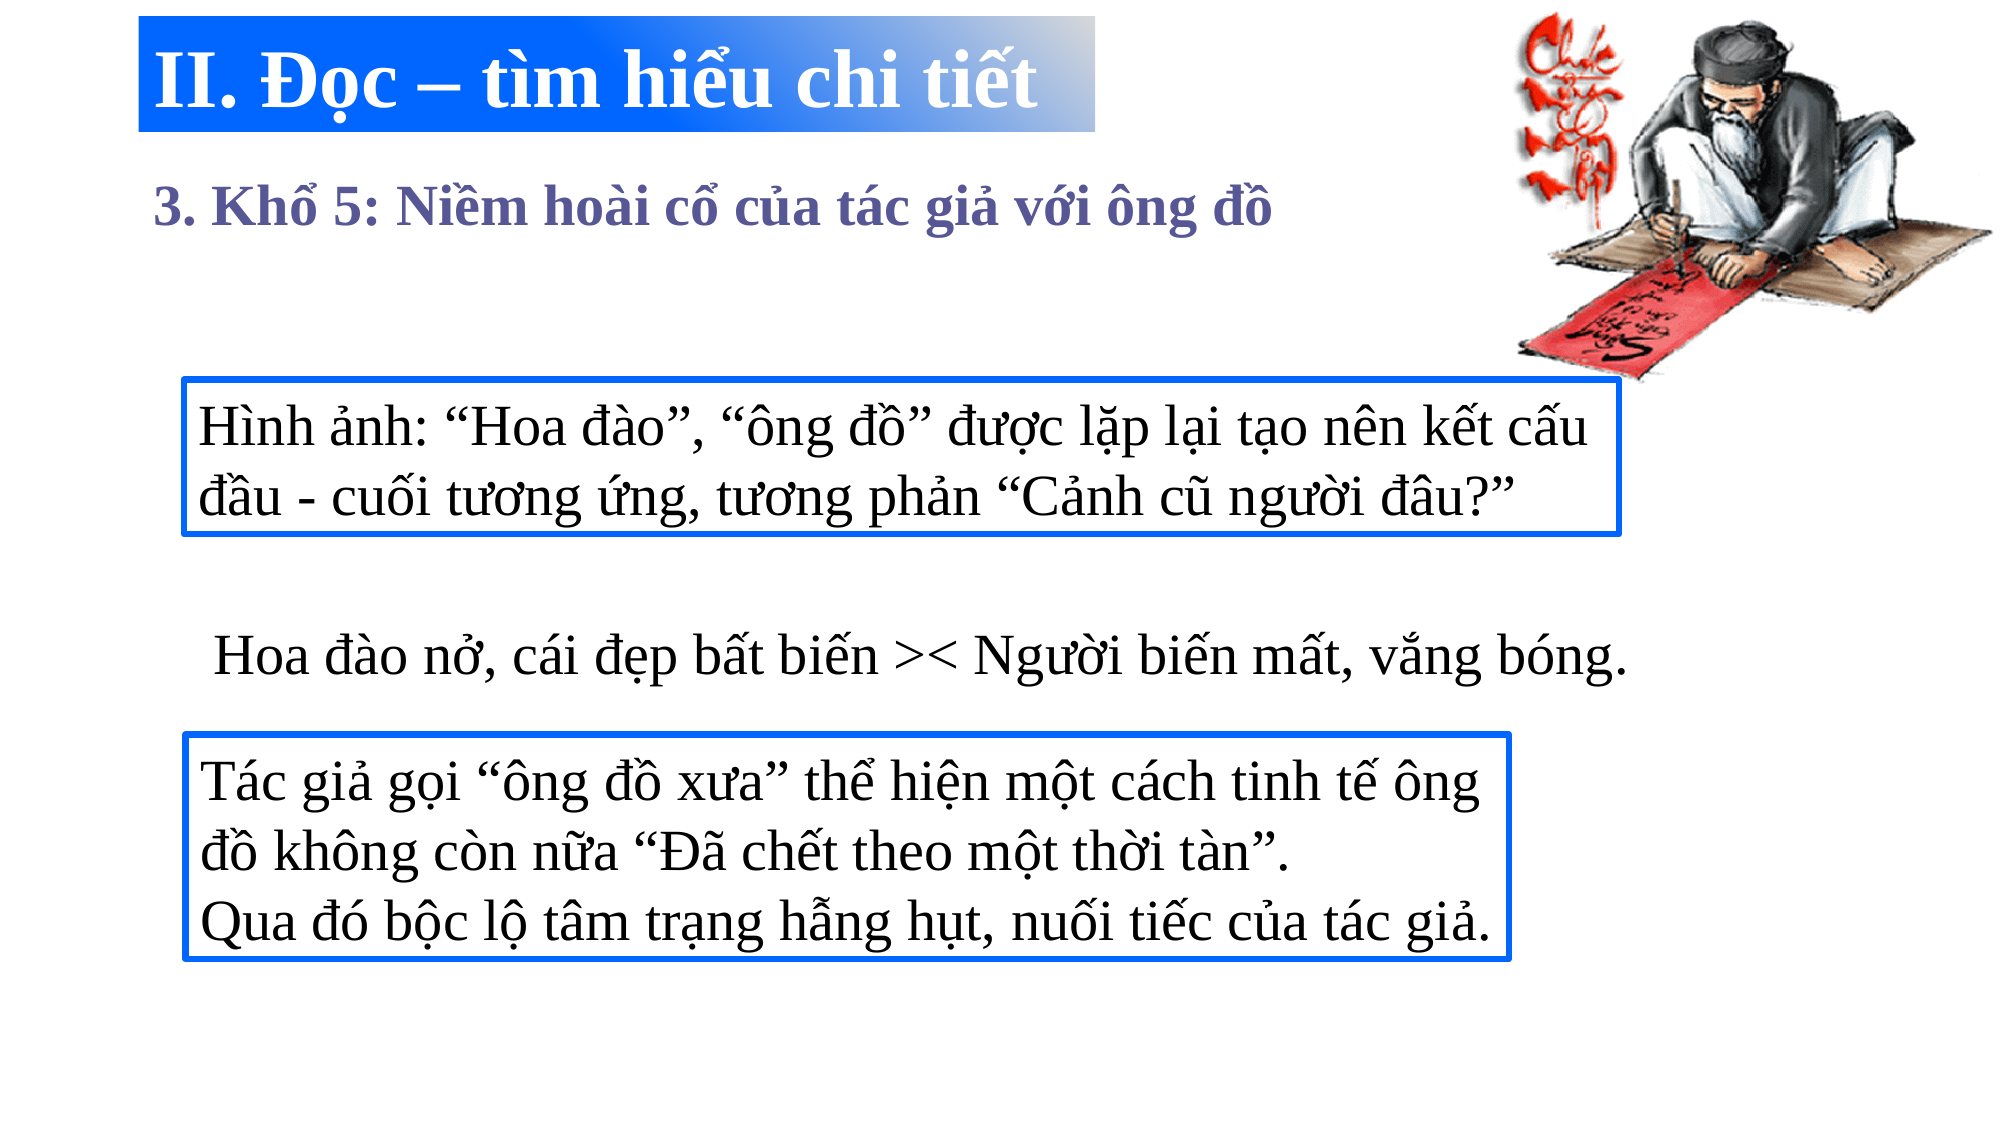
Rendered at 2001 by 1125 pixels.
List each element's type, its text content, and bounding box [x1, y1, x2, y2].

picture [1508, 8, 2000, 391]
text_box Tác giả gọi “ông đồ xưa” thể hiện một cách tinh tế ông đồ không còn nữa “Đã chết theo một thời tàn”. Qua đó bộc lộ tâm trạng hẫng hụt, nuối tiếc của tác giả. [185, 734, 1509, 960]
text_box II. Đọc – tìm hiểu chi tiết [138, 16, 1096, 132]
text_box Hình ảnh: “Hoa đào”, “ông đồ” được lặp lại tạo nên kết cấu đầu - cuối tương ứng, tương phản “Cảnh cũ người đâu?” [183, 379, 1620, 535]
text_box 3. Khổ 5: Niềm hoài cổ của tác giả với ông đồ [138, 159, 1356, 245]
